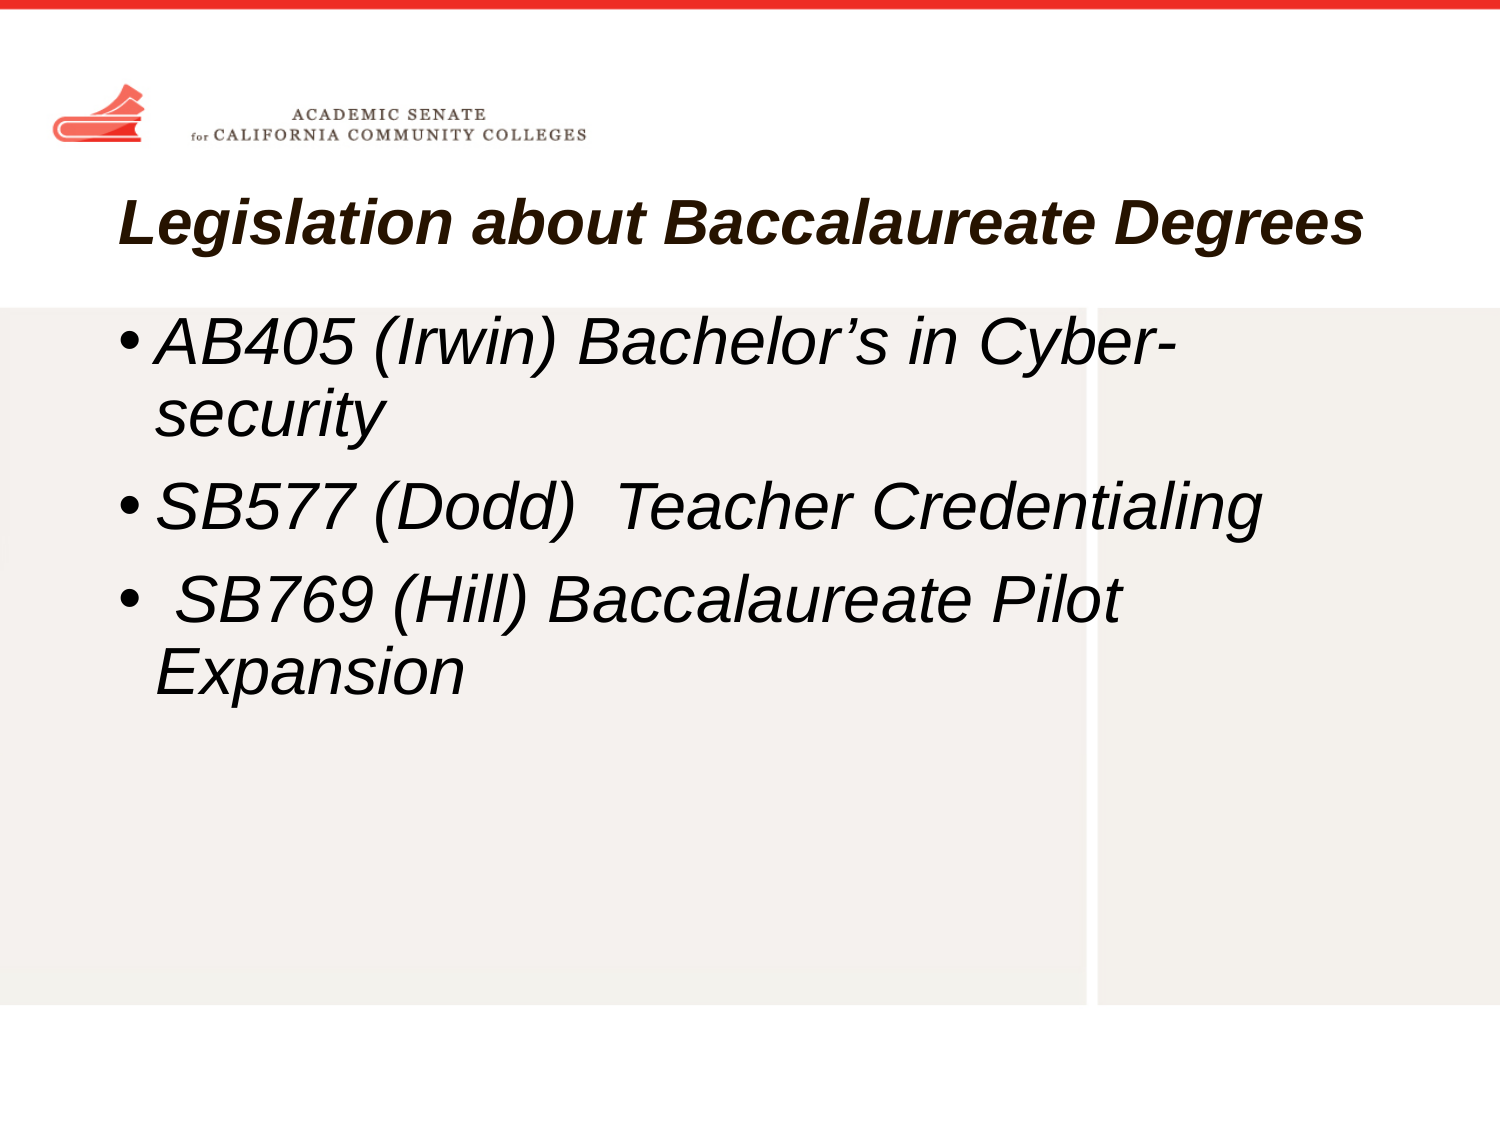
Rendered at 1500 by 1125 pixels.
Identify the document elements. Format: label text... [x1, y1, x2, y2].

picture [0, 0, 1500, 1125]
list AB405 (Irwin) Bachelor’s in Cyber-security SB577 (Dodd) Teacher Credentialing SB769 (Hill) Baccalaureate Pilot Expansion [103, 299, 1397, 1014]
title Legislation about Baccalaureate Degrees [103, 148, 1397, 299]
